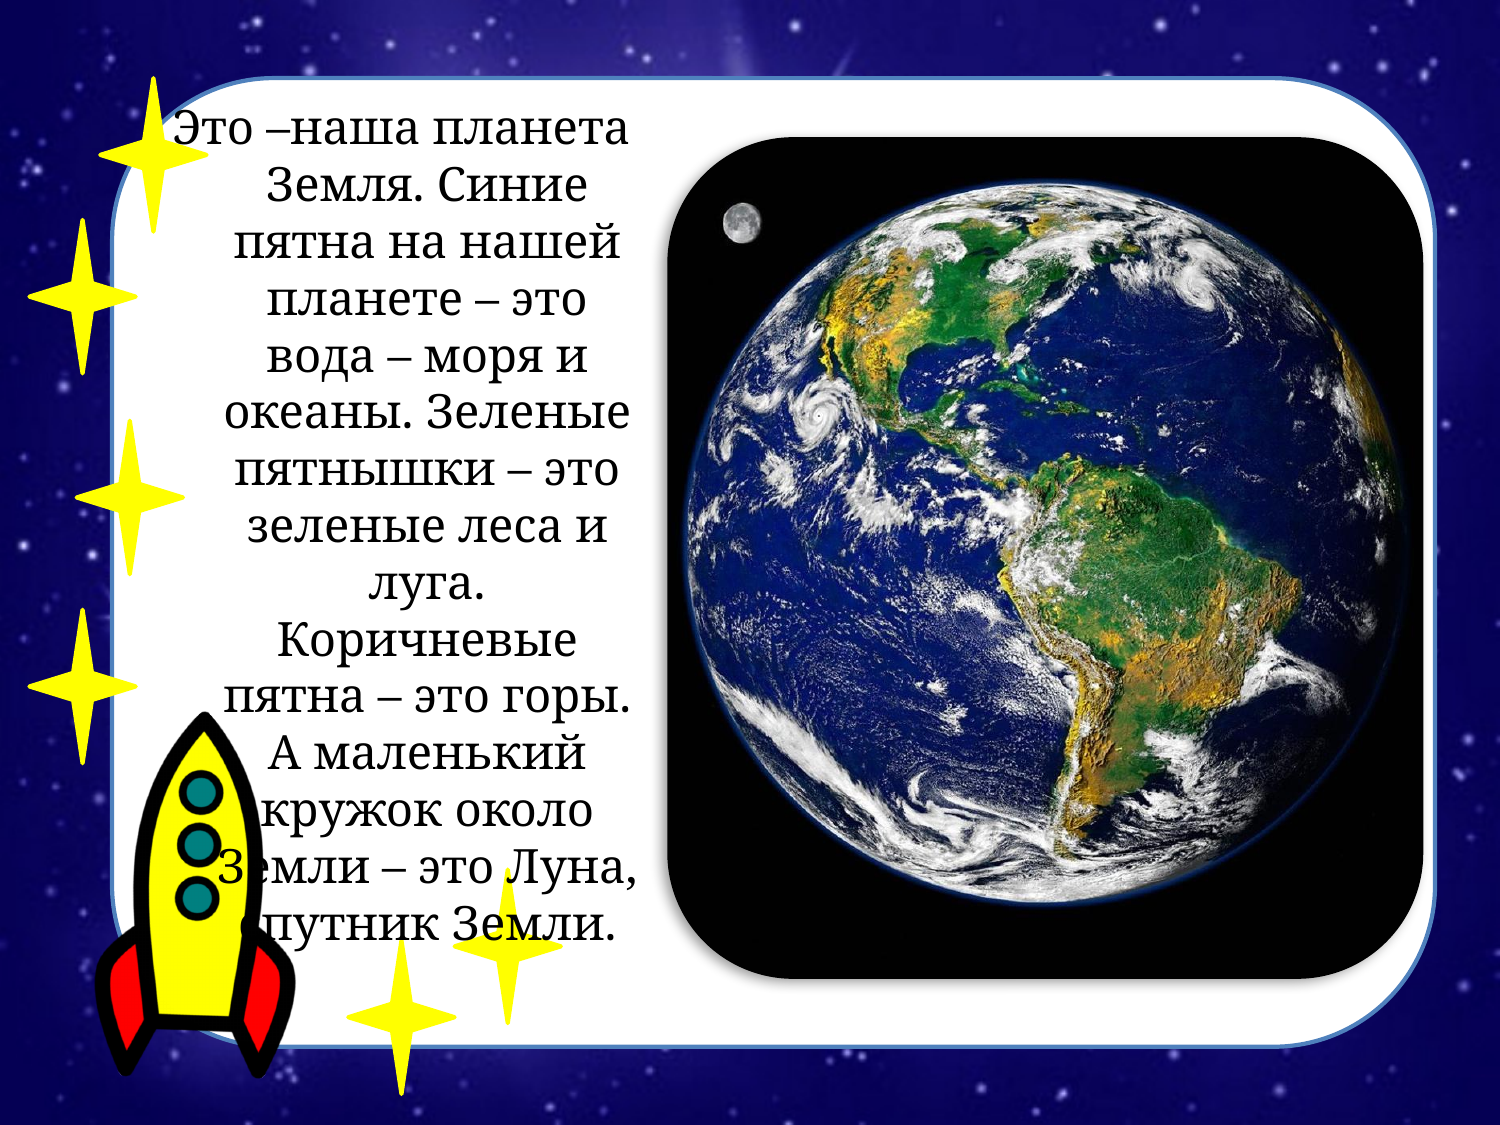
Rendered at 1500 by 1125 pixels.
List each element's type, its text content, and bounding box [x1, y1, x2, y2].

picture [0, 0, 1500, 1125]
list Это –наша планета Земля. Синие пятна на нашей планете – это вода – моря и океаны. Зеленые пятнышки – это зеленые леса и луга. Коричневые пятна – это горы. А маленький кружок около Земли – это Луна, спутник Земли. [147, 90, 656, 1010]
